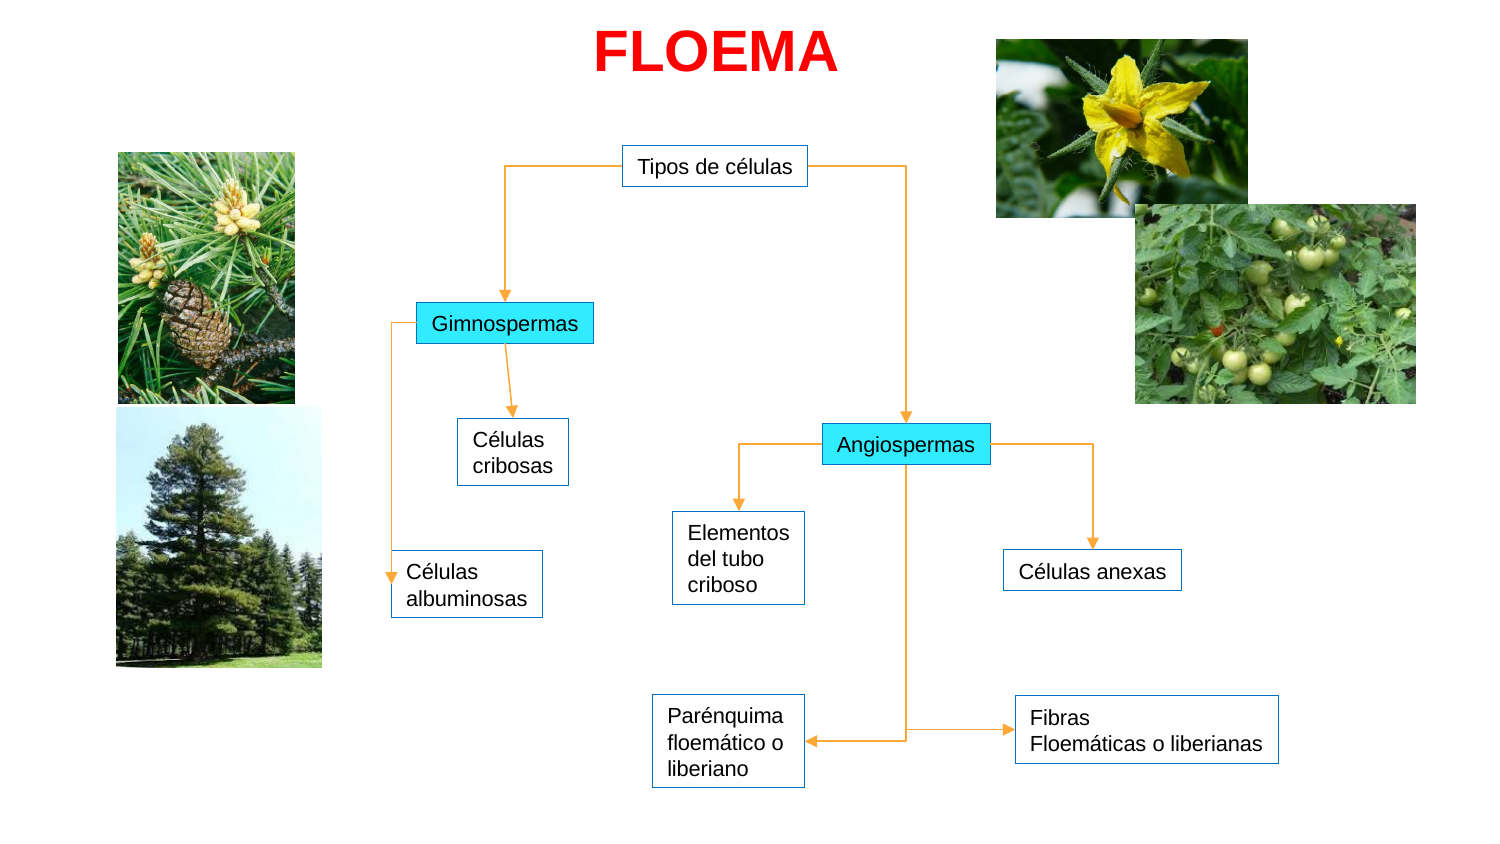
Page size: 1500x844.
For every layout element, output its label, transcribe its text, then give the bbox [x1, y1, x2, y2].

title FLOEMA [17, 0, 1416, 92]
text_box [116, 39, 1416, 806]
